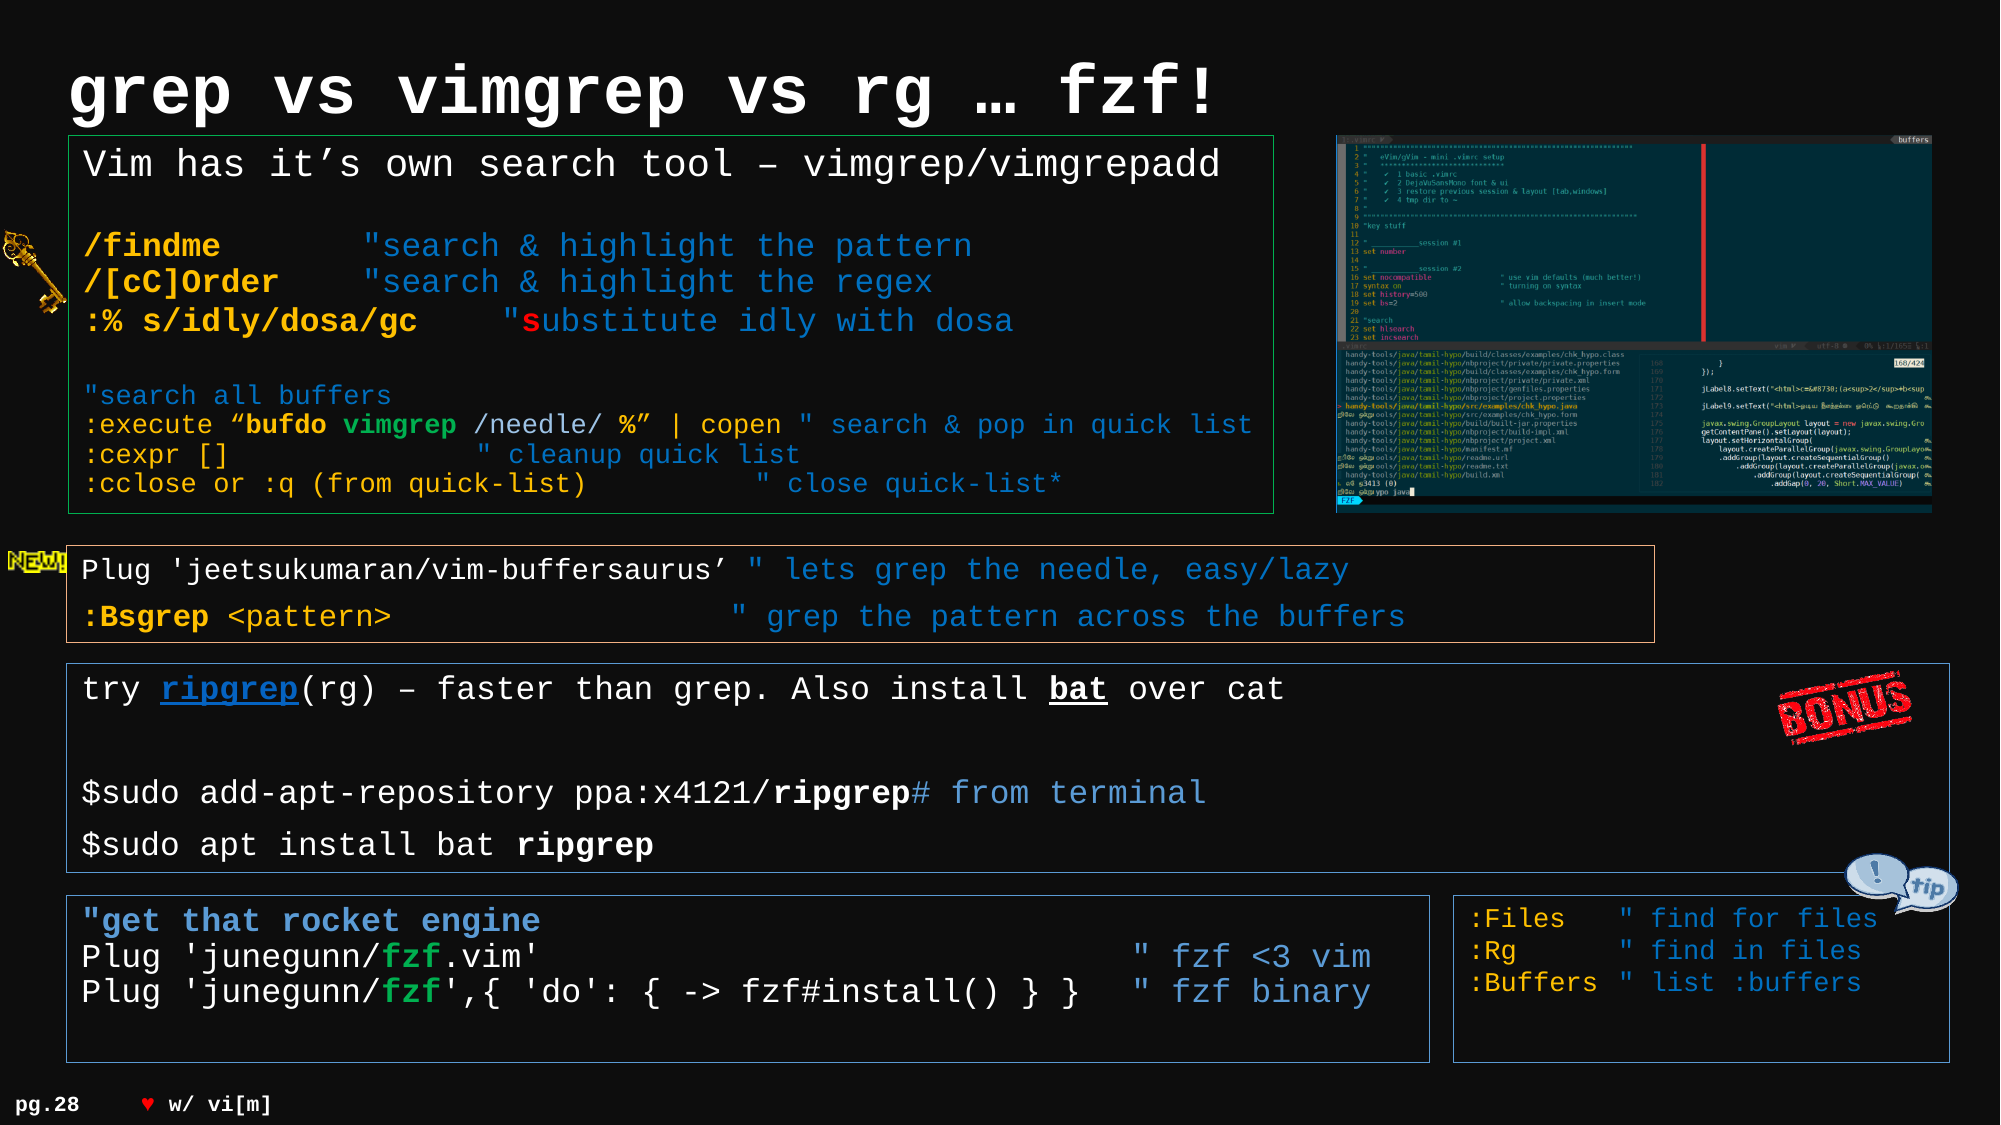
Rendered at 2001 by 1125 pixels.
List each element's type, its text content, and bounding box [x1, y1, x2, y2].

picture [1762, 422, 1772, 426]
picture [1424, 369, 1434, 374]
list try ripgrep(rg) – faster than grep. Also install bat over cat $sudo add-apt-repository ppa:x4121/ripgrep # from terminal $sudo apt install bat ripgrep [66, 663, 1950, 873]
picture [1835, 481, 1846, 486]
text_box Vim has it’s own search tool – vimgrep/vimgrepadd /findme "search & highlight the pattern /[cC]Order "search & highlight the regex :% s/idly/dosa/gc "substitute idly with dosa "search all buffers :execute “bufdo vimgrep /needle/ %” | copen " search & pop in quick list :cexpr [] " cleanup quick list :cclose or :q (from quick-list) " close quick-list* [68, 135, 1274, 514]
text_box "get that rocket engine Plug 'junegunn/fzf.vim' " fzf <3 vim Plug 'junegunn/fzf',{ 'do': { -> fzf#install() } } " fzf binary [66, 895, 1430, 1063]
picture [1857, 404, 1867, 409]
picture [1759, 472, 1776, 477]
text_box Plug 'jeetsukumaran/vim-buffersaurus’ " lets grep the needle, easy/lazy :Bsgrep <pattern> " grep the pattern across the buffers [66, 545, 1655, 643]
picture [1424, 447, 1434, 451]
picture [2, 229, 67, 314]
picture [1814, 456, 1842, 461]
picture [1848, 473, 1861, 477]
picture [1424, 438, 1434, 443]
picture [1424, 378, 1434, 383]
picture [1844, 853, 1959, 915]
picture [1805, 387, 1820, 391]
picture [1780, 422, 1798, 426]
text_box grep vs vimgrep vs rg … fzf! [52, 46, 1778, 136]
picture [1360, 414, 1373, 418]
picture [1335, 135, 1932, 513]
text_box :Files " find for files :Rg " find in files :Buffers " list :buffers [1453, 895, 1950, 1063]
picture [1424, 464, 1434, 468]
picture [1424, 455, 1434, 460]
picture [1424, 429, 1434, 434]
picture [1822, 403, 1838, 408]
picture [1343, 455, 1354, 459]
picture [1400, 439, 1415, 443]
picture [1351, 488, 1932, 504]
picture [1424, 412, 1434, 417]
picture [1899, 403, 1917, 408]
picture [1424, 386, 1434, 391]
picture [1405, 379, 1416, 383]
picture [8, 551, 67, 573]
picture [1424, 421, 1435, 426]
picture [1787, 481, 1799, 486]
picture [1895, 359, 1924, 367]
picture [1797, 439, 1807, 443]
picture [1762, 668, 1925, 747]
text_box pg.28 ♥ w/ vi[m] [0, 1083, 1986, 1125]
picture [1424, 473, 1434, 477]
picture [1424, 361, 1434, 365]
